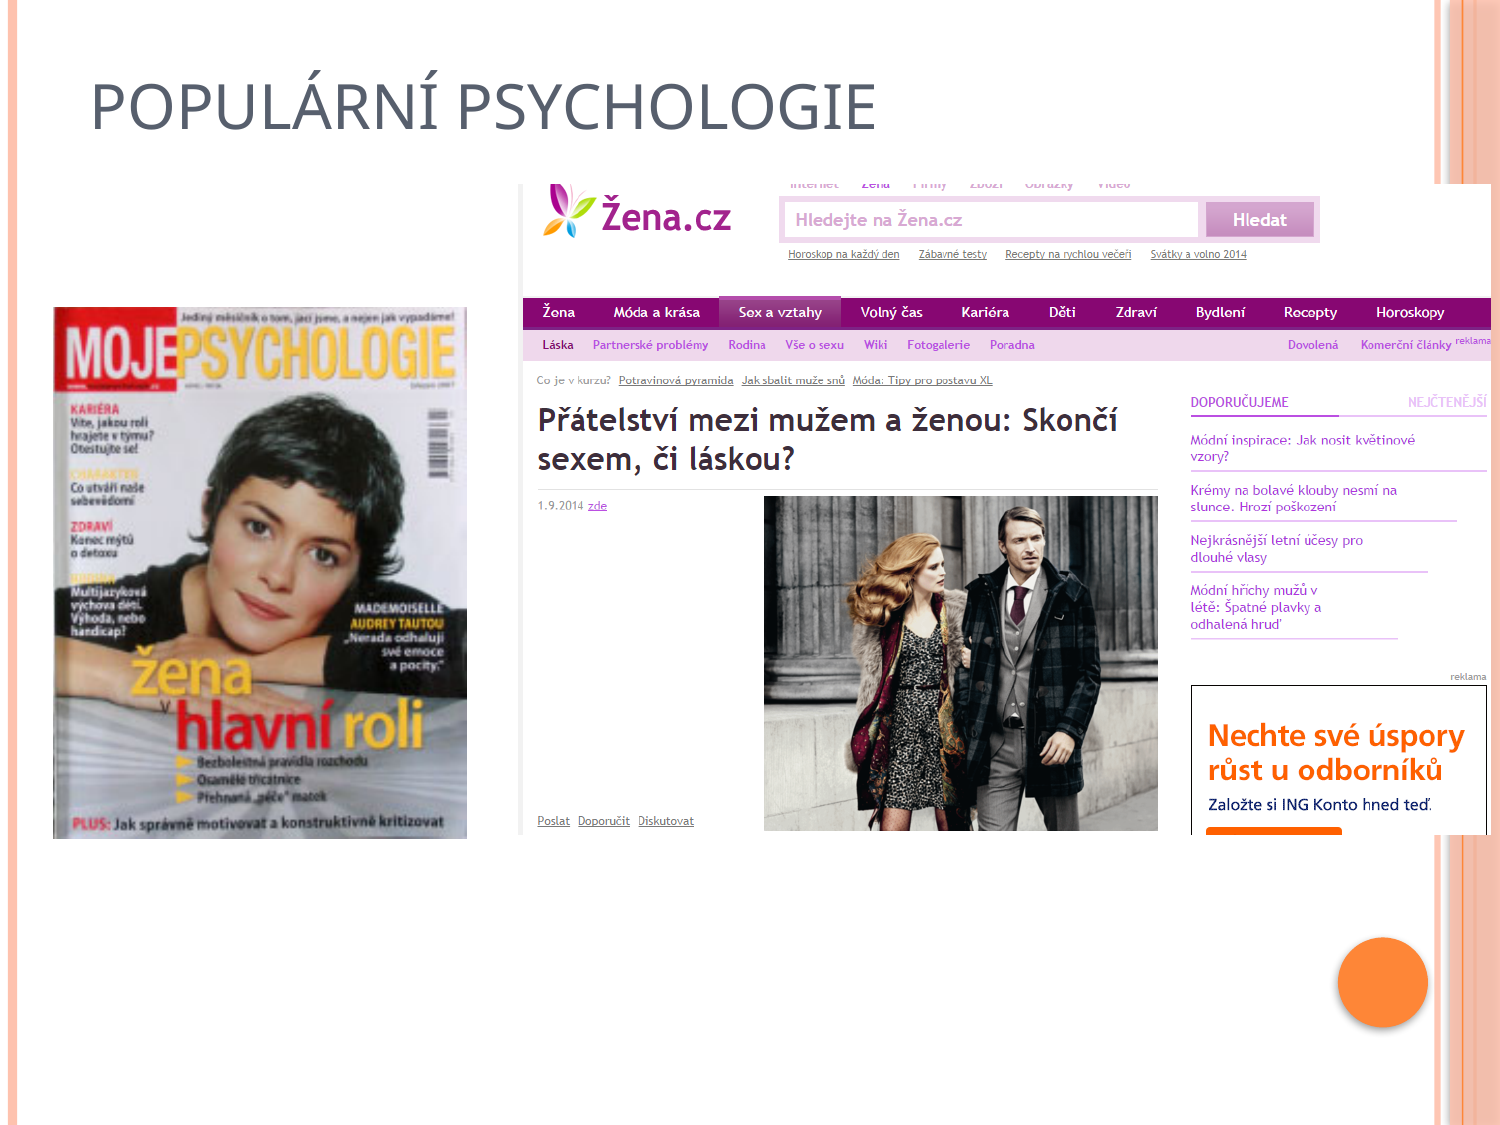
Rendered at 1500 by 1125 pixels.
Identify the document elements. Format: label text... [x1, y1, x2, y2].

title Populární psychologie [75, 45, 1300, 149]
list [52, 306, 468, 839]
picture [517, 183, 1492, 835]
